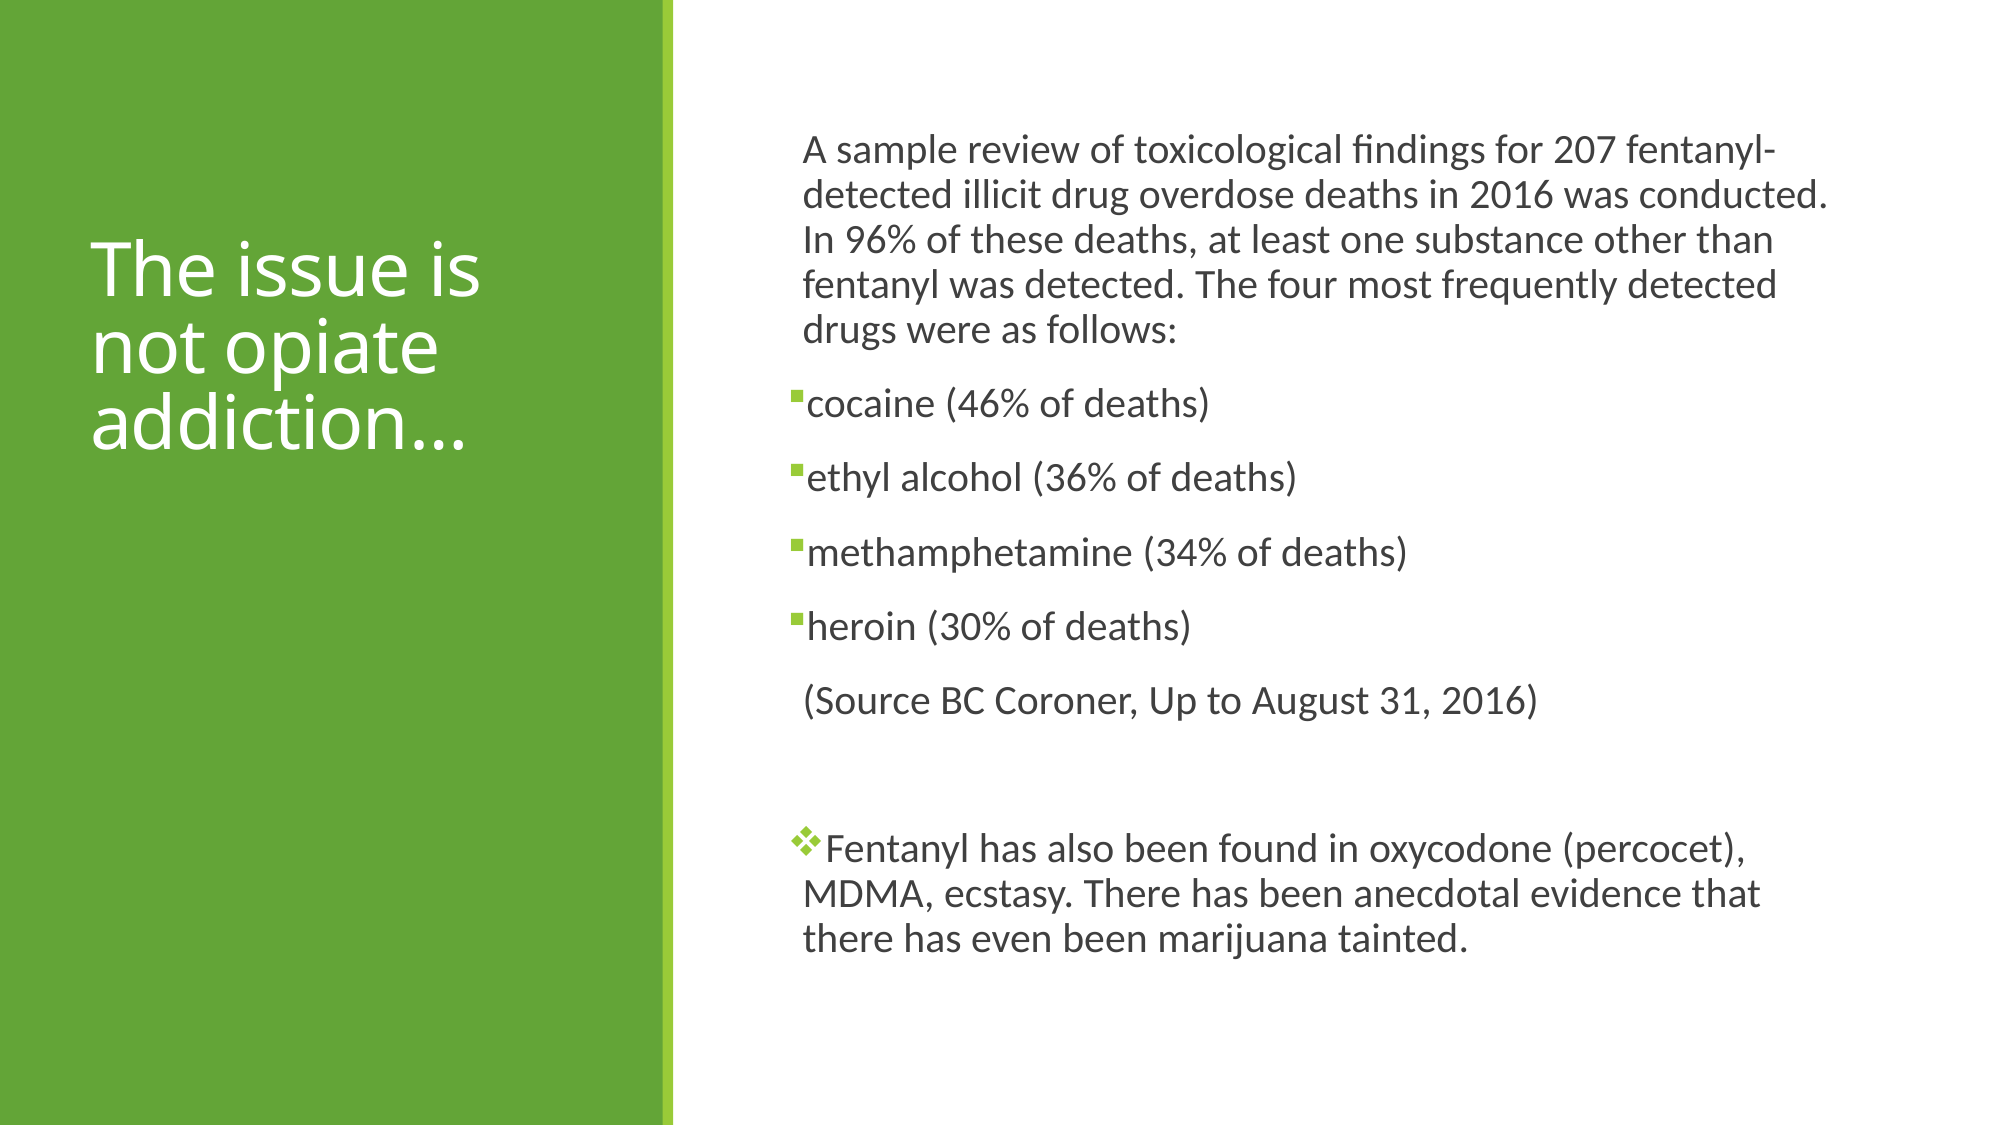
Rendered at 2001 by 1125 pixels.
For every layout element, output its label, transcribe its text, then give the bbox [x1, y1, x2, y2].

list A sample review of toxicological findings for 207 fentanyl-detected illicit drug overdose deaths in 2016 was conducted. In 96% of these deaths, at least one substance other than fentanyl was detected. The four most frequently detected drugs were as follows: cocaine (46% of deaths) ethyl alcohol (36% of deaths) methamphetamine (34% of deaths) heroin (30% of deaths) (Source BC Coroner, Up to August 31, 2016) Fentanyl has also been found in oxycodone (percocet), MDMA, ecstasy. There has been anecdotal evidence that there has even been marijuana tainted. [787, 120, 1853, 983]
title The issue is not opiate addiction… [75, 97, 600, 473]
